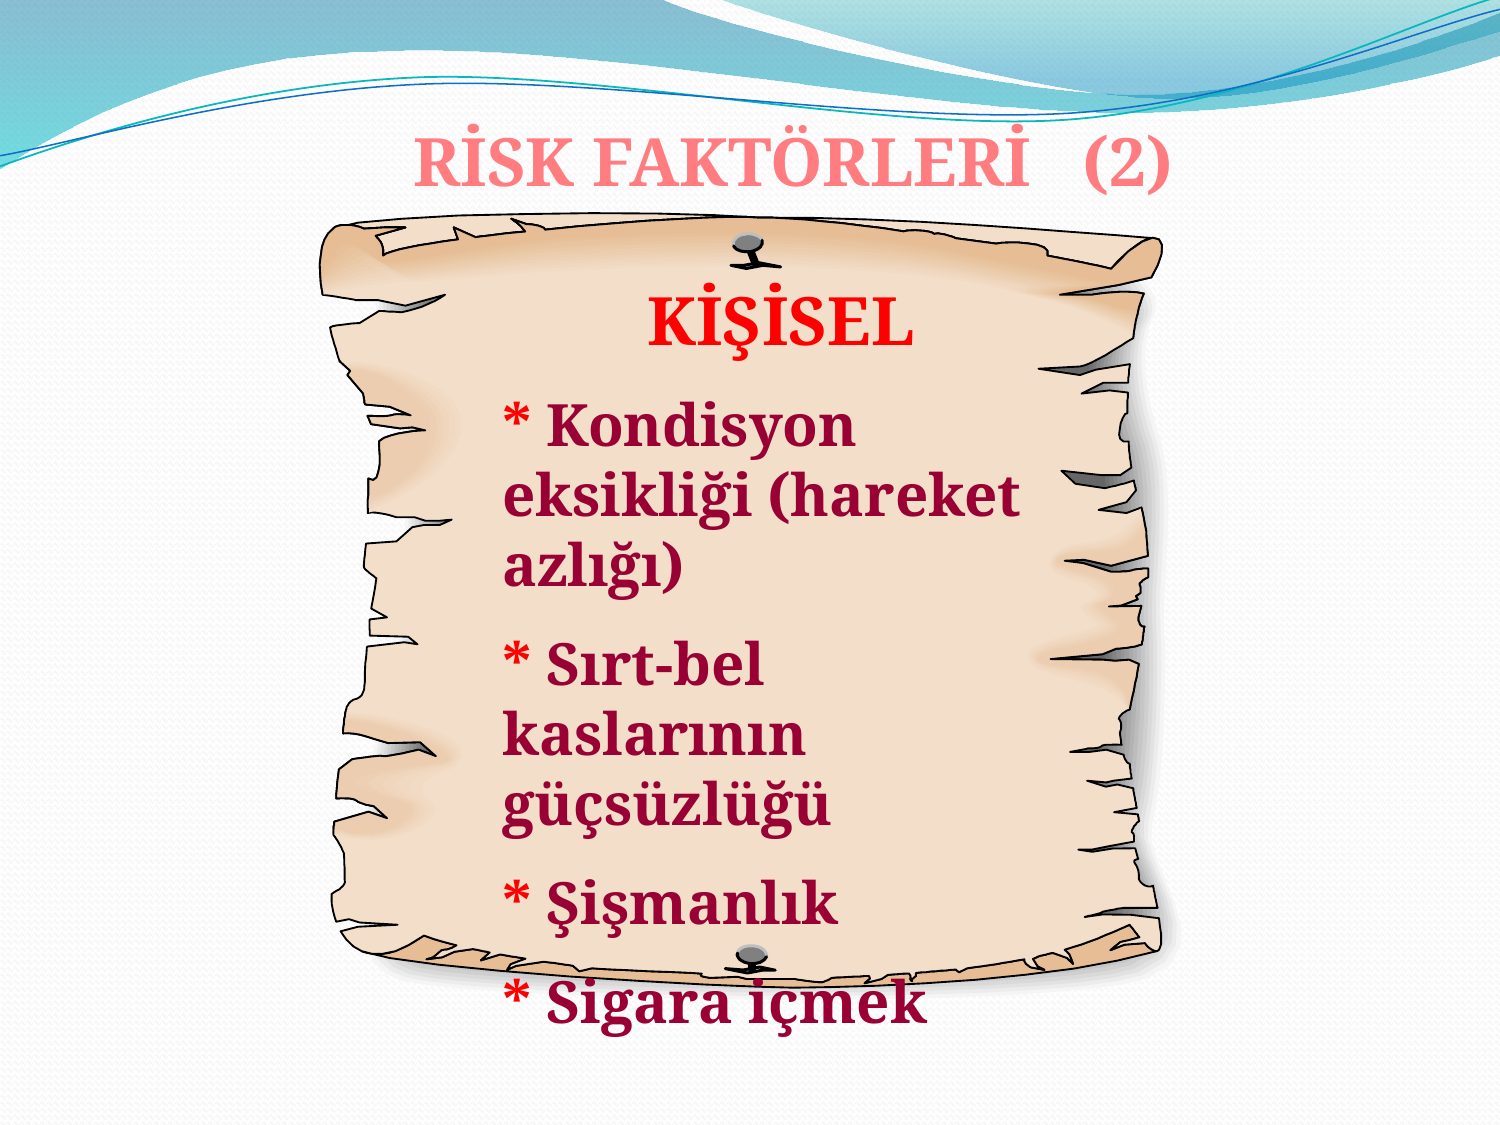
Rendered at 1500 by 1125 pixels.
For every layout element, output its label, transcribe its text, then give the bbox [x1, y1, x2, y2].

text_box RİSK FAKTÖRLERİ (2) [387, 112, 1200, 208]
picture [318, 212, 1182, 1001]
text_box KİŞİSEL * Kondisyon eksikliği (hareket azlığı) * Sırt-bel kaslarının güçsüzlüğü * Şişmanlık * Sigara içmek [487, 1013, 1075, 1113]
